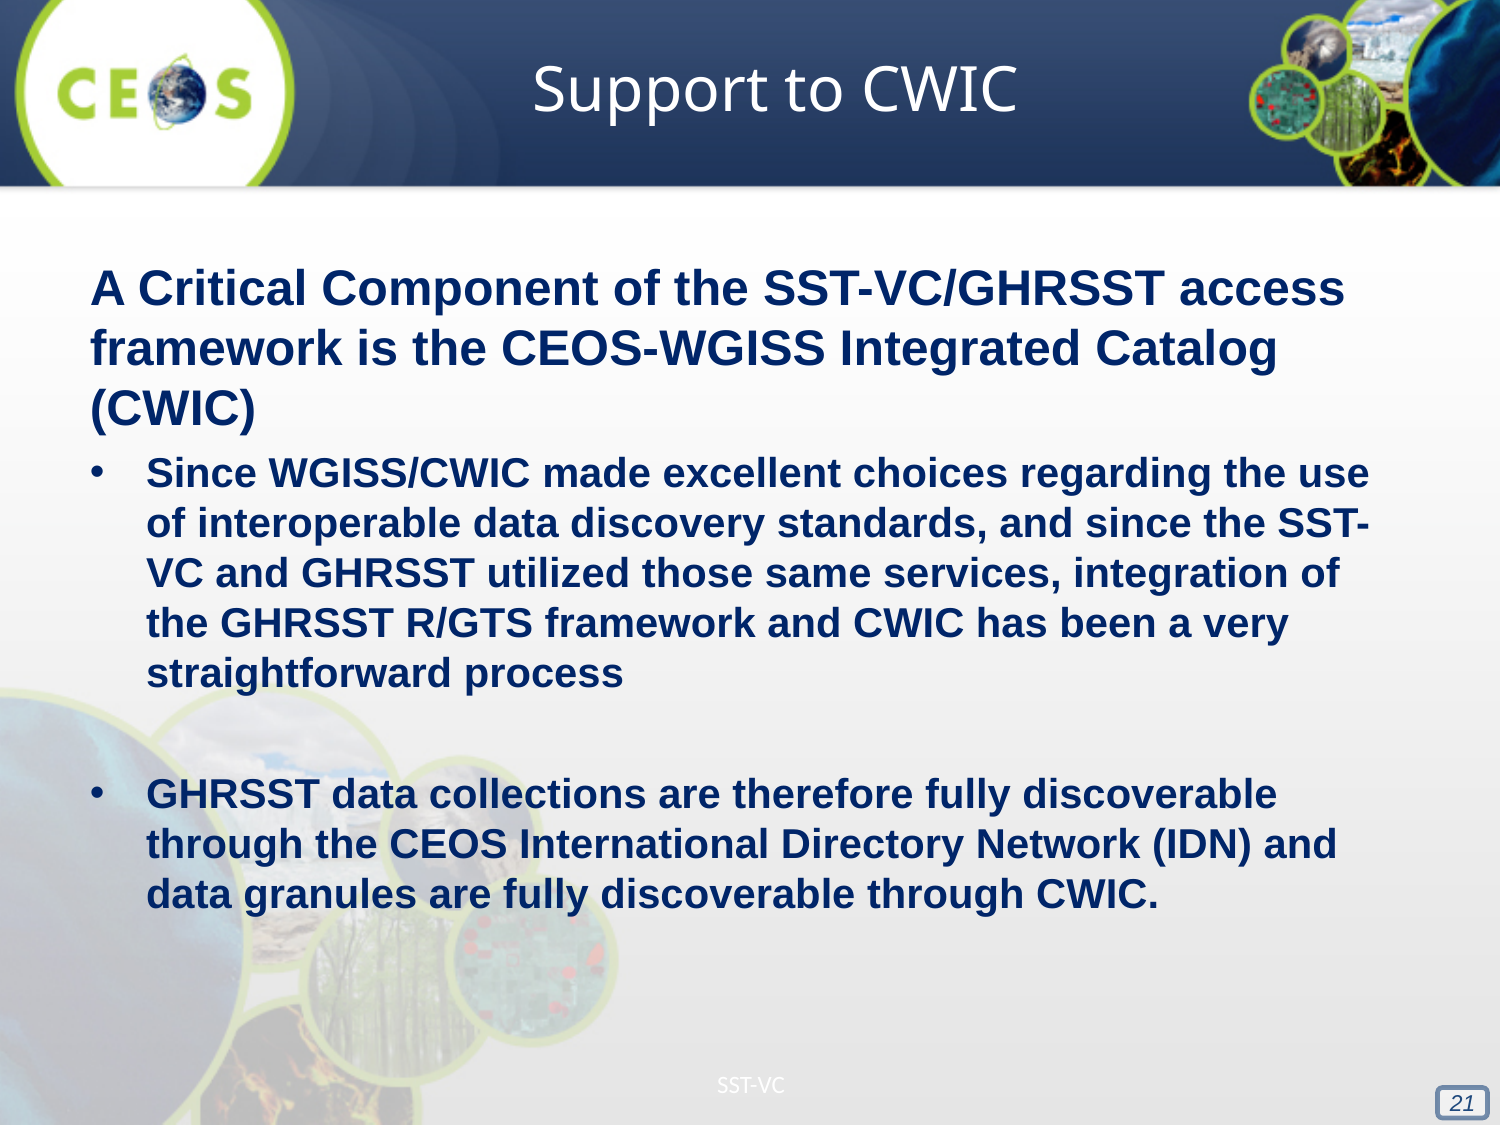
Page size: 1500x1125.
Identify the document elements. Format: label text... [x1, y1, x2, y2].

picture [0, 0, 1500, 1125]
title Support to CWIC [249, 12, 1303, 160]
slide_number 21 [1436, 1086, 1489, 1120]
list A Critical Component of the SST-VC/GHRSST access framework is the CEOS-WGISS Integrated Catalog (CWIC) Since WGISS/CWIC made excellent choices regarding the use of interoperable data discovery standards, and since the SST-VC and GHRSST utilized those same services, integration of the GHRSST R/GTS framework and CWIC has been a very straightforward process GHRSST data collections are therefore fully discoverable through the CEOS International Directory Network (IDN) and data granules are fully discoverable through CWIC. [75, 248, 1425, 929]
text_box SST-VC [379, 1061, 1123, 1112]
